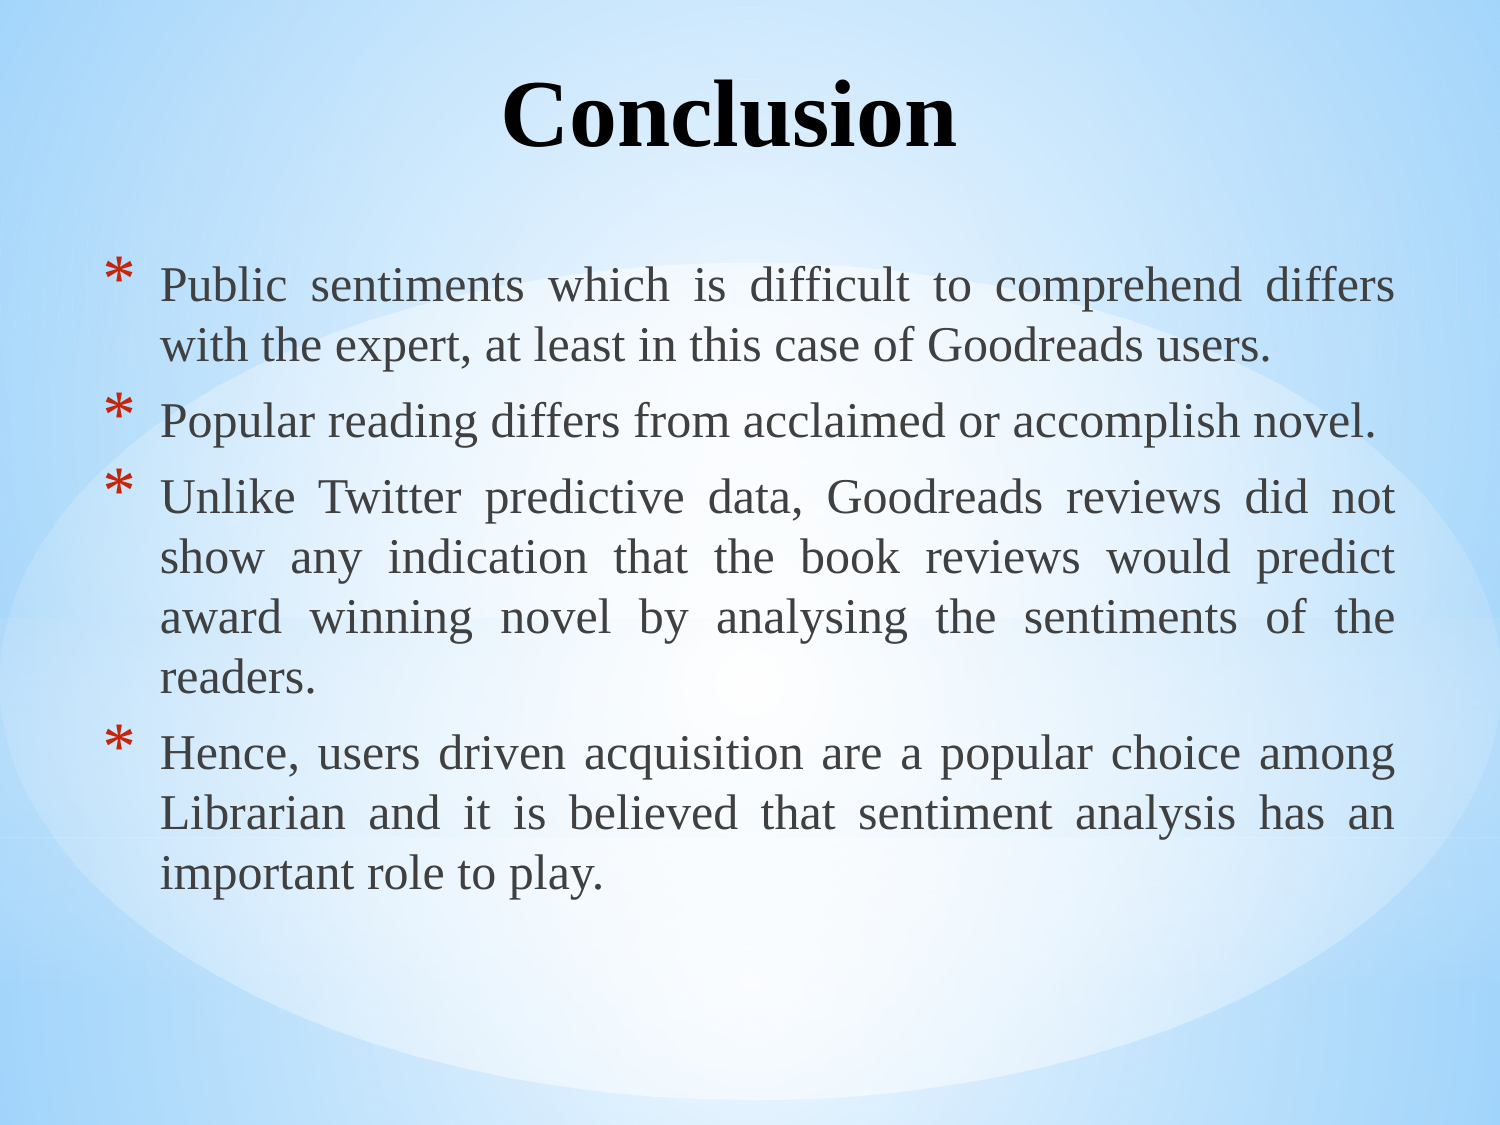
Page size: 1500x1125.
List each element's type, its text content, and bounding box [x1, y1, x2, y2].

title Conclusion [194, 42, 1264, 231]
list Public sentiments which is difficult to comprehend differs with the expert, at least in this case of Goodreads users. Popular reading differs from acclaimed or accomplish novel. Unlike Twitter predictive data, Goodreads reviews did not show any indication that the book reviews would predict award winning novel by analysing the sentiments of the readers. Hence, users driven acquisition are a popular choice among Librarian and it is believed that sentiment analysis has an important role to play. [88, 243, 1412, 1071]
